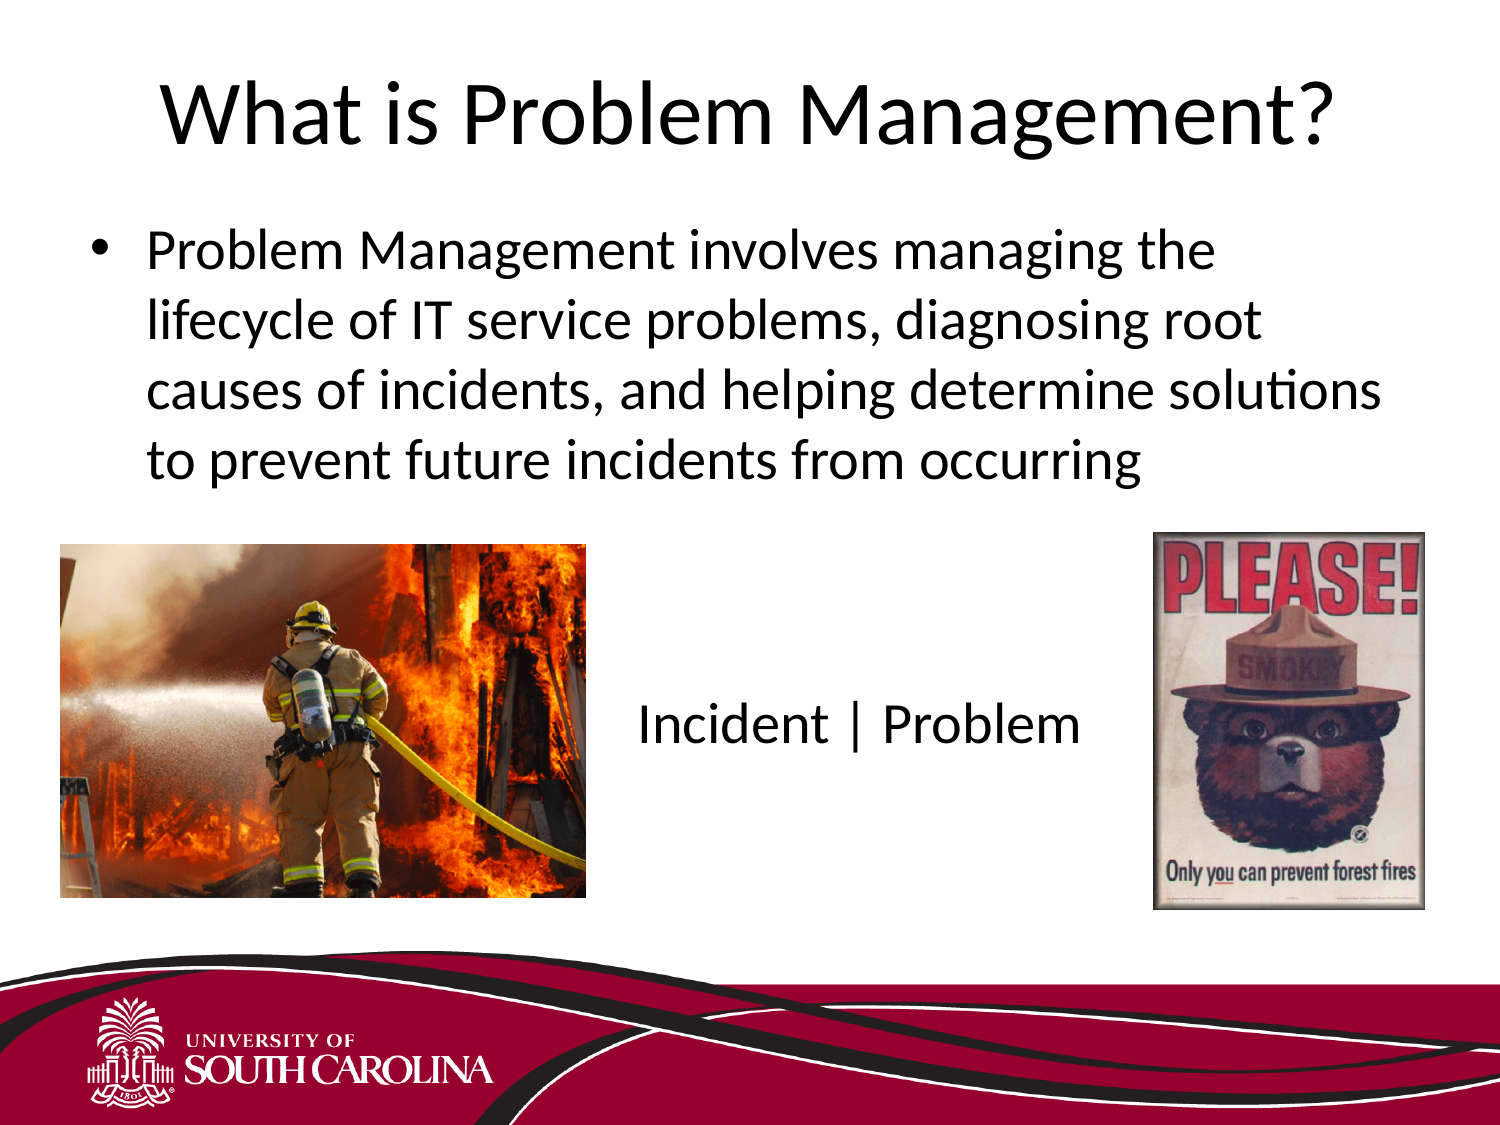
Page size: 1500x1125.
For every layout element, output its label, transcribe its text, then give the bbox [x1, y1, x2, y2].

picture [59, 543, 586, 898]
picture [0, 951, 1500, 1125]
text_box Incident | Problem [622, 677, 1116, 763]
title What is Problem Management? [75, 45, 1425, 203]
list Problem Management involves managing the lifecycle of IT service problems, diagnosing root causes of incidents, and helping determine solutions to prevent future incidents from occurring [75, 203, 1425, 840]
picture [1153, 531, 1426, 910]
